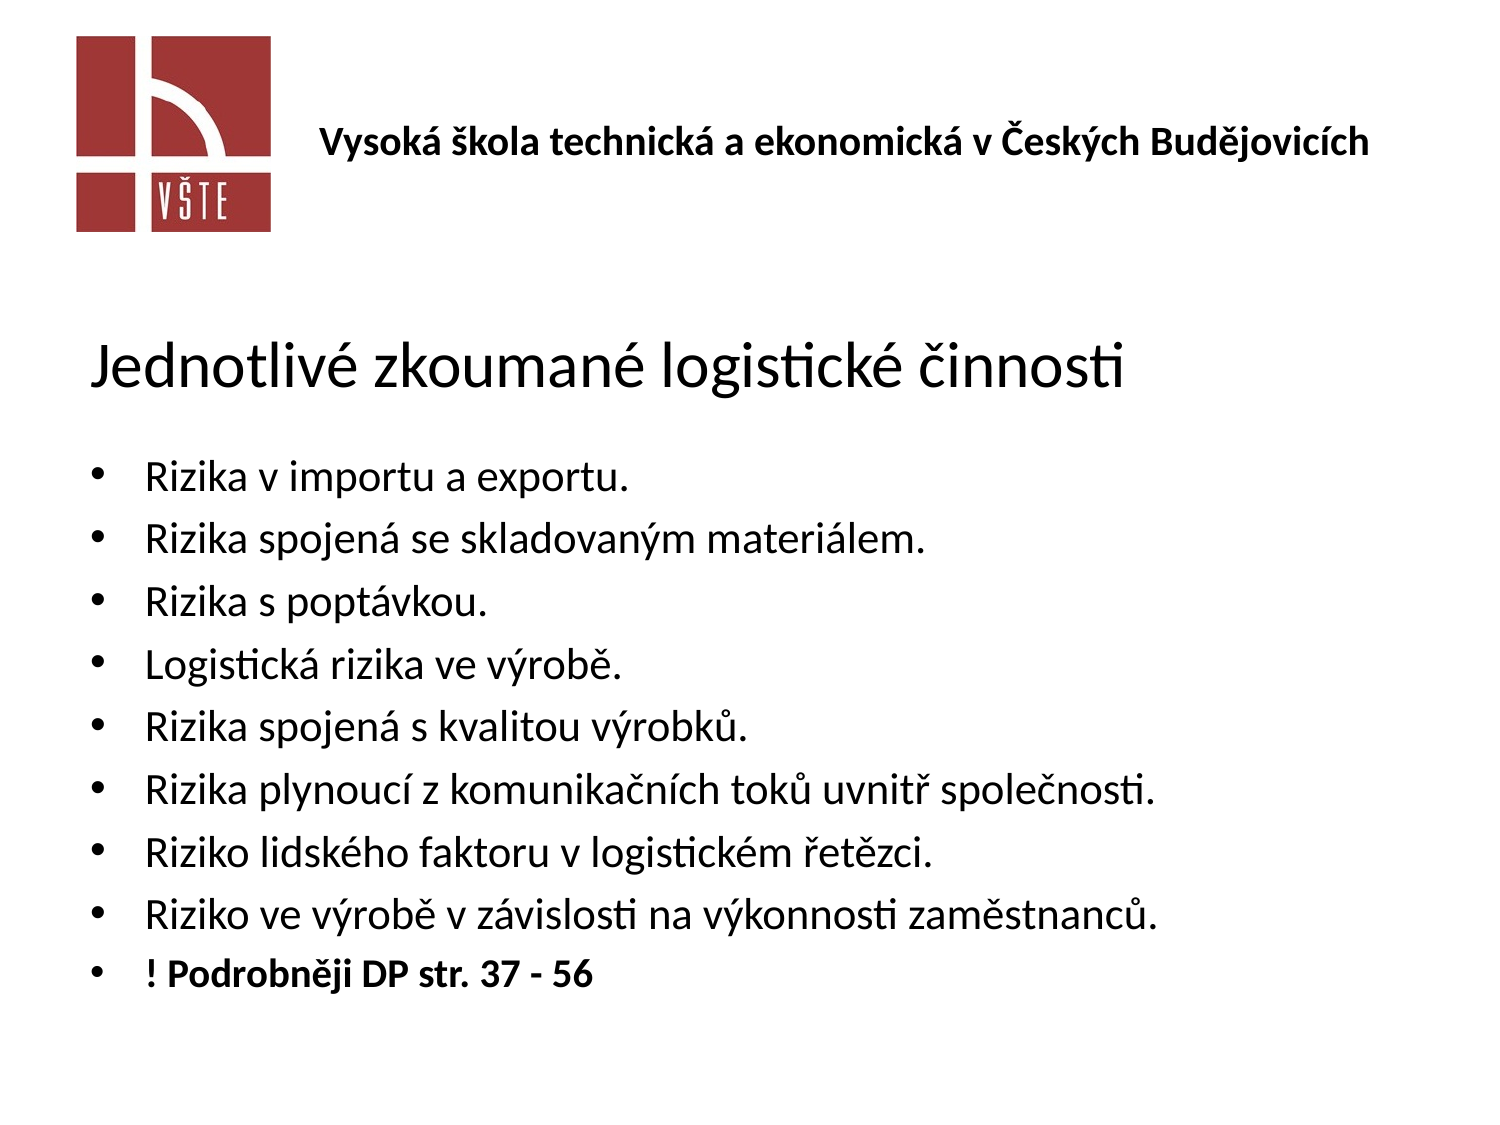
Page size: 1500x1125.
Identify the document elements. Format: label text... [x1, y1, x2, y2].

picture [76, 36, 271, 232]
title Vysoká škola technická a ekonomická v Českých Budějovicích [275, 45, 1425, 233]
list Jednotlivé zkoumané logistické činnosti Rizika v importu a exportu. Rizika spojená se skladovaným materiálem. Rizika s poptávkou. Logistická rizika ve výrobě. Rizika spojená s kvalitou výrobků. Rizika plynoucí z komunikačních toků uvnitř společnosti. Riziko lidského faktoru v logistickém řetězci. Riziko ve výrobě v závislosti na výkonnosti zaměstnanců. ! Podrobněji DP str. 37 - 56 [75, 262, 1425, 1005]
